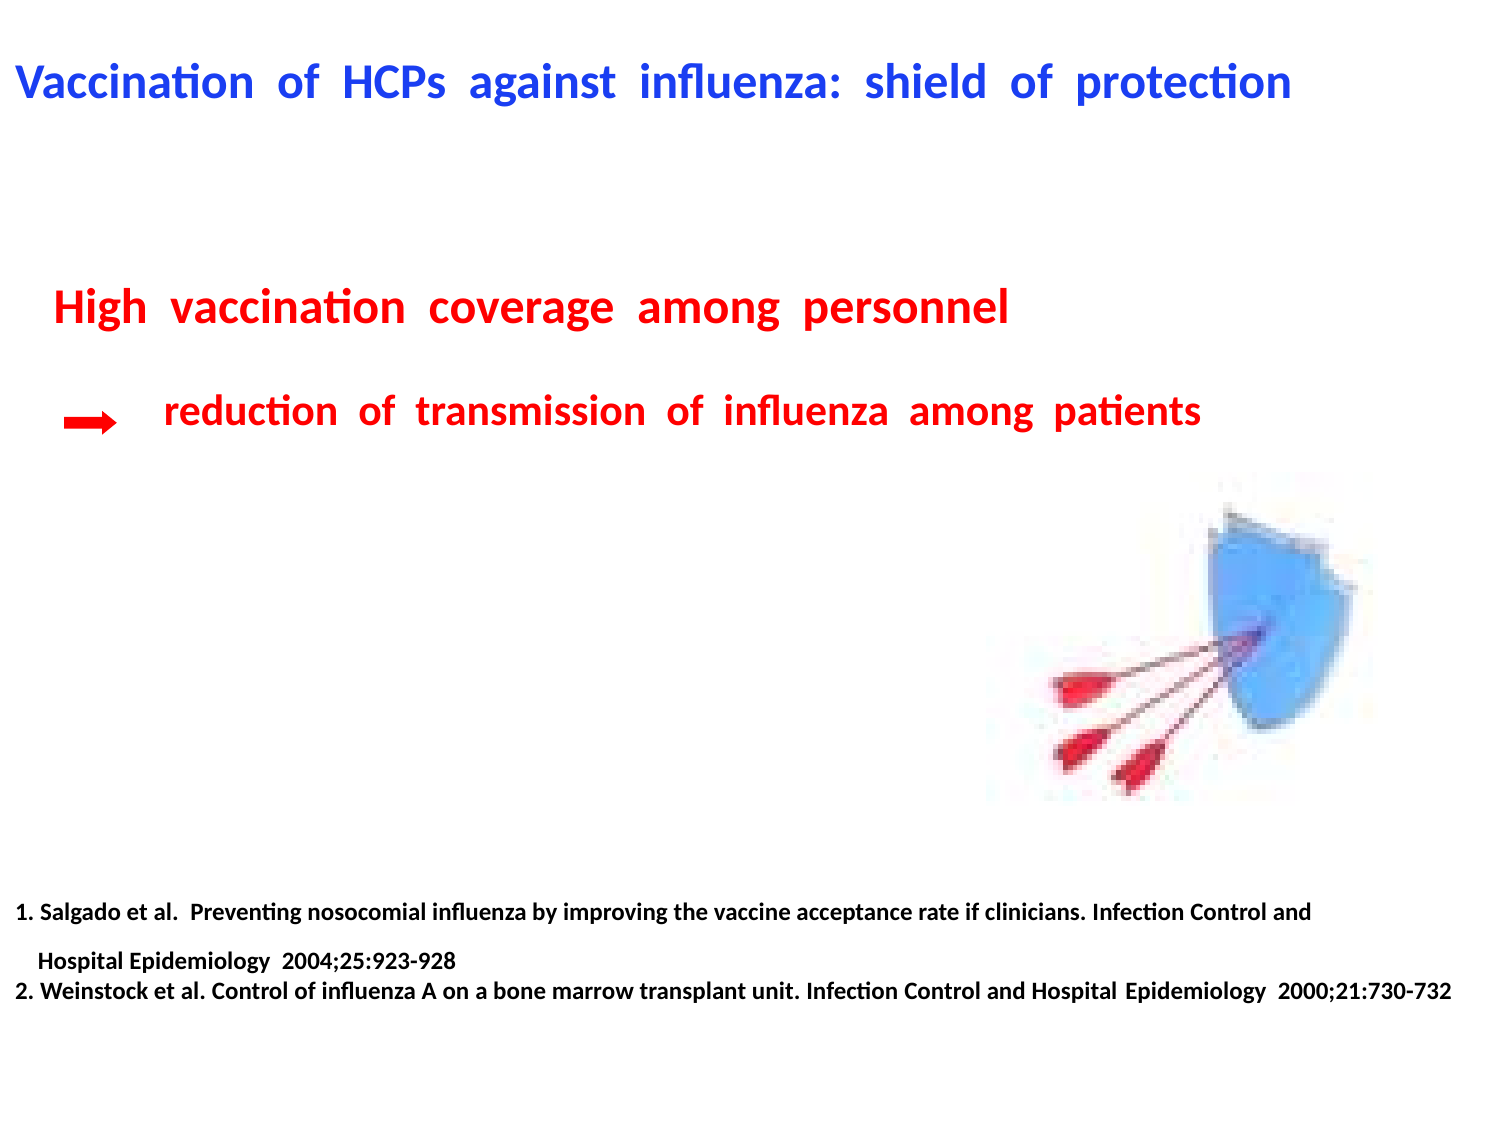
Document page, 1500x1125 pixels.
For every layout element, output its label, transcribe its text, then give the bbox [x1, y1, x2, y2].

text_box [64, 412, 116, 434]
list Vaccination of HCPs against influenza: shield of protection High vaccination coverage among personnel reduction of transmission of influenza among patients 1. Salgado et al. Preventing nosocomial influenza by improving the vaccine acceptance rate if clinicians. Infection Control and Hospital Epidemiology 2004;25:923-928 2. Weinstock et al. Control of influenza A on a bone marrow transplant unit. Infection Control and Hospital Epidemiology 2000;21:730-732 [0, 11, 1500, 1125]
picture [985, 472, 1412, 863]
